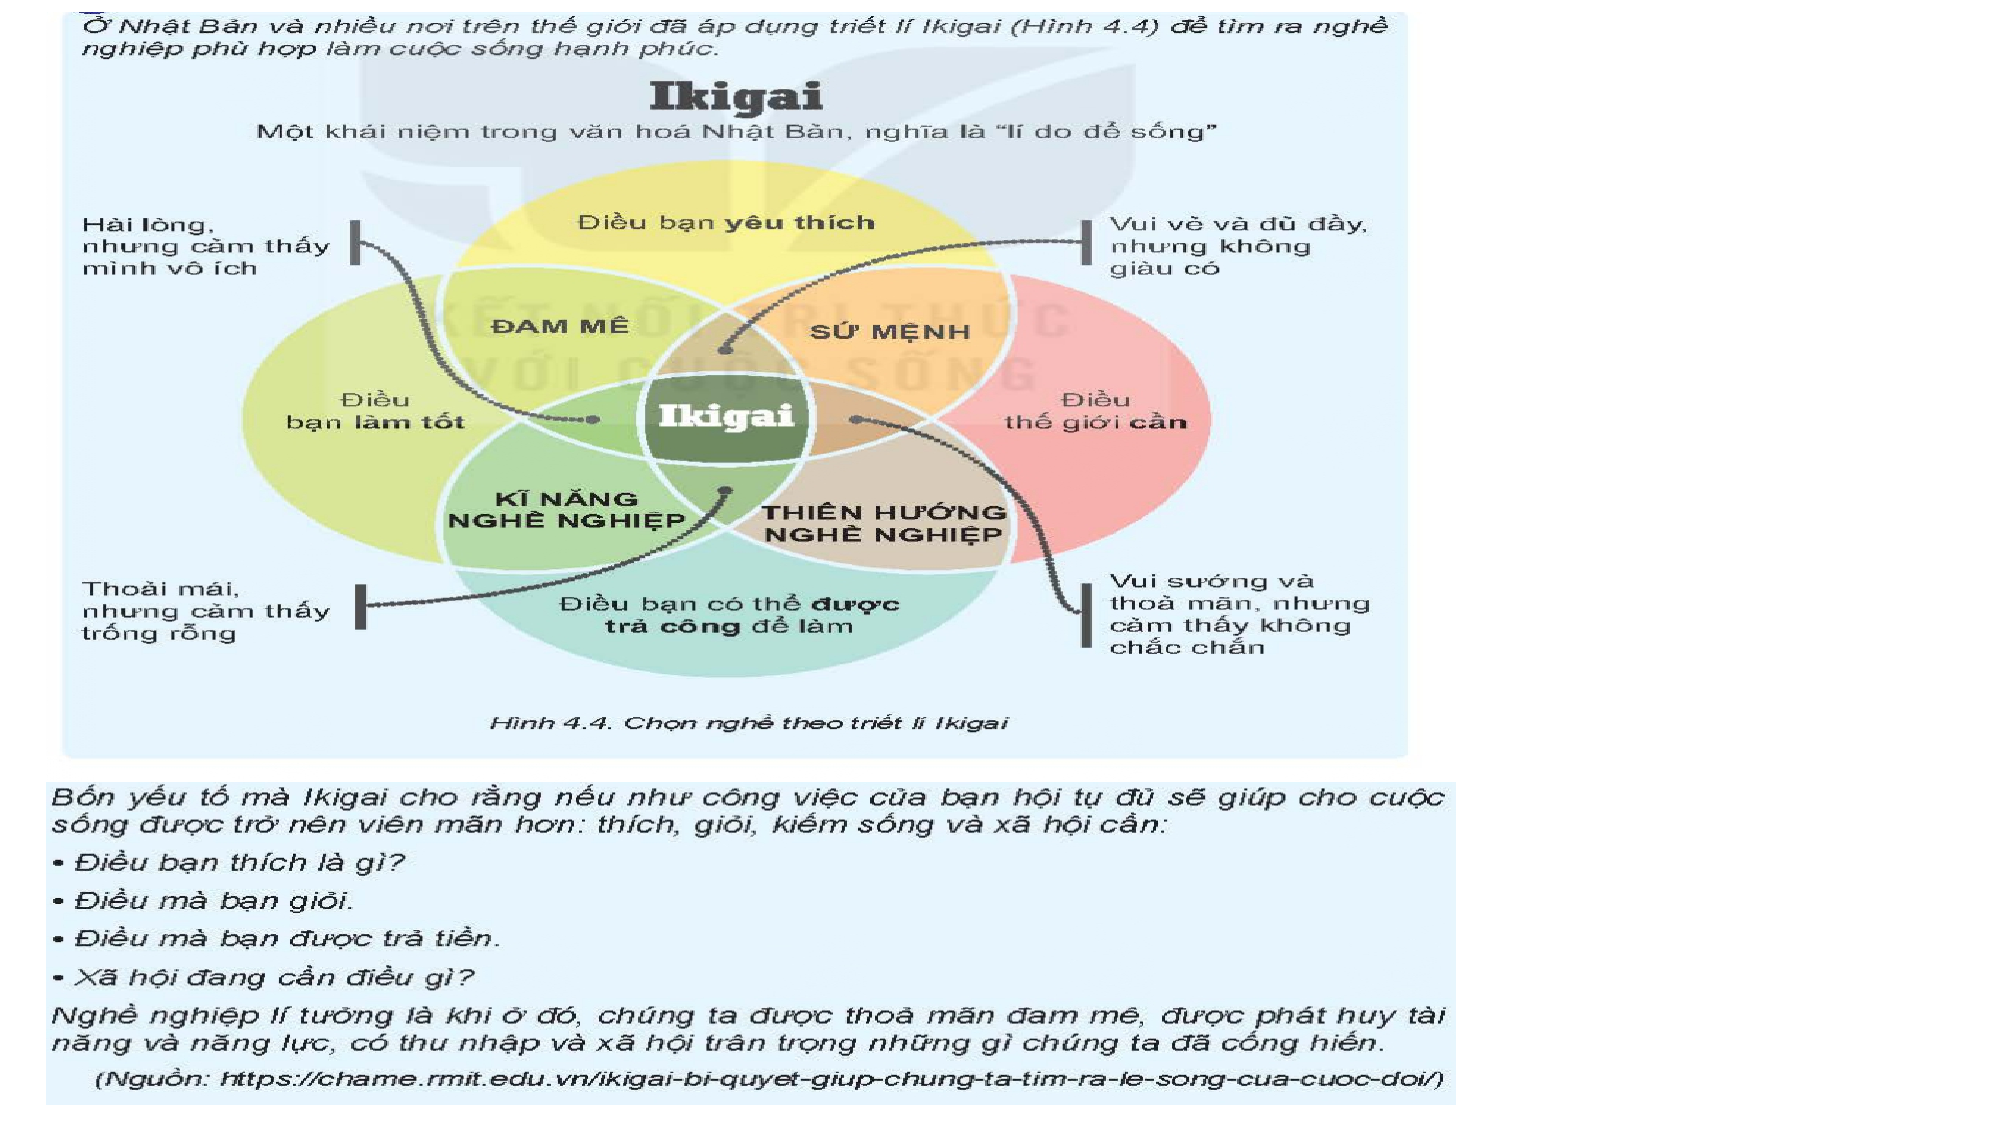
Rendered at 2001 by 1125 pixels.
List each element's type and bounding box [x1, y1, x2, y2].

picture [45, 12, 1456, 781]
picture [45, 782, 1456, 1106]
